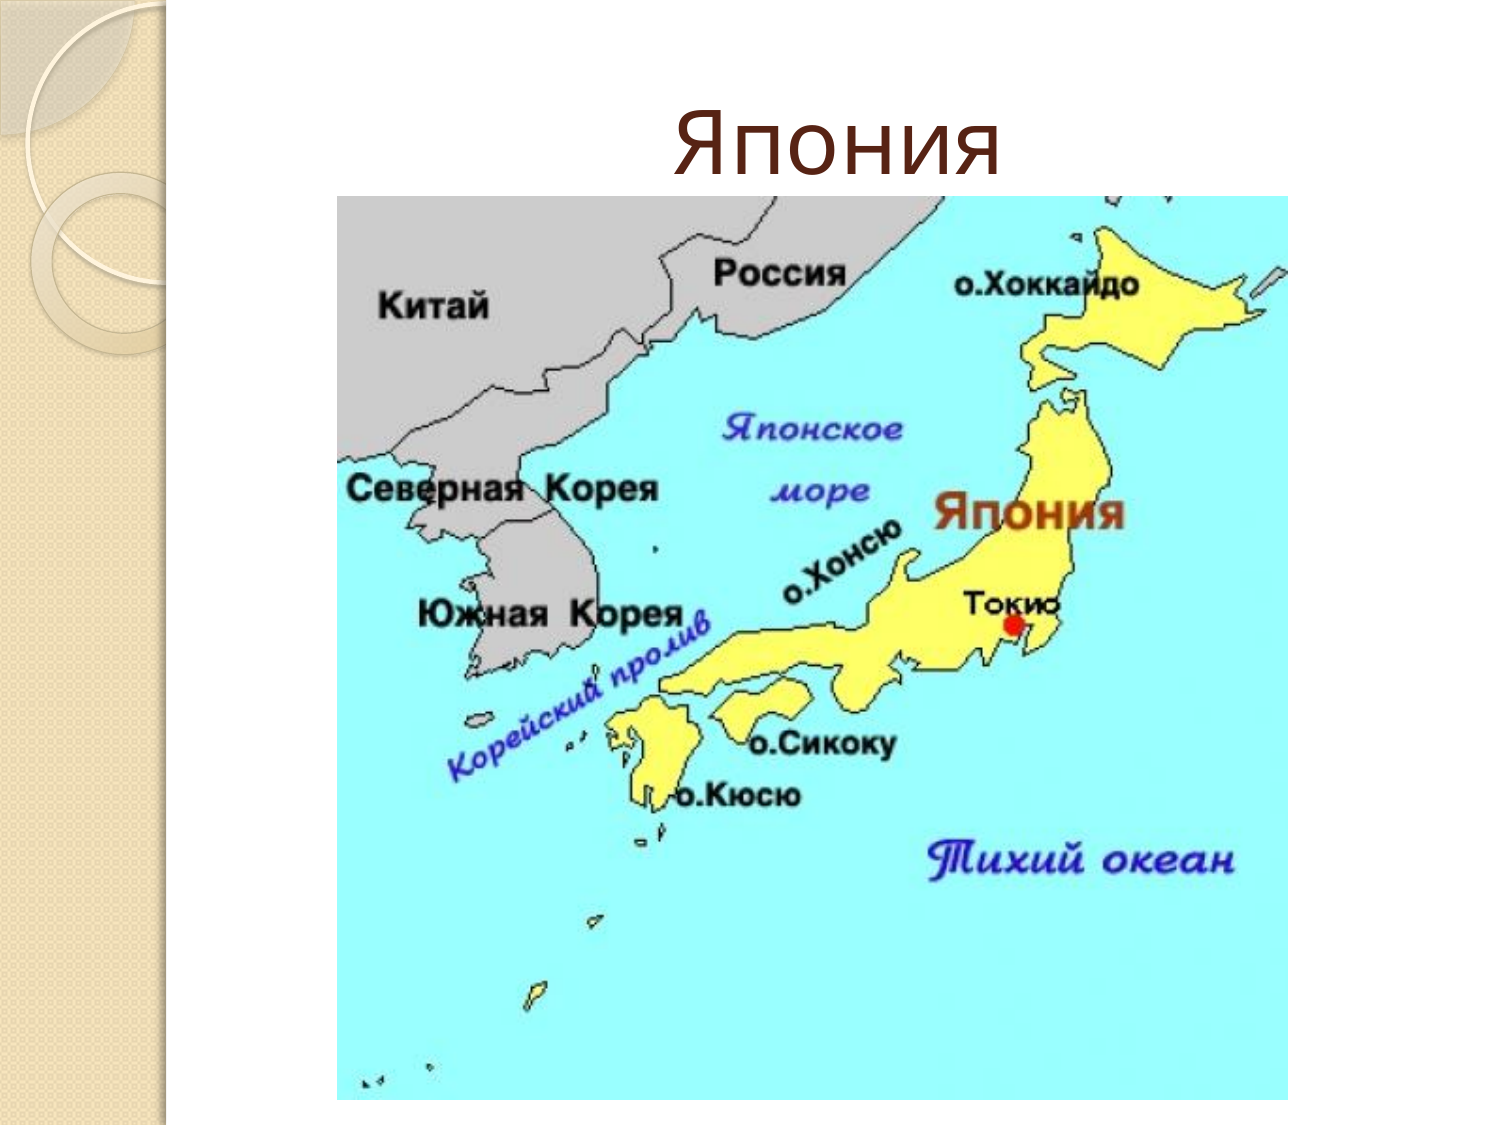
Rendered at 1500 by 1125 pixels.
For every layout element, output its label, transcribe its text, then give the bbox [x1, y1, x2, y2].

title Япония [235, 45, 1466, 233]
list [337, 196, 1288, 1101]
